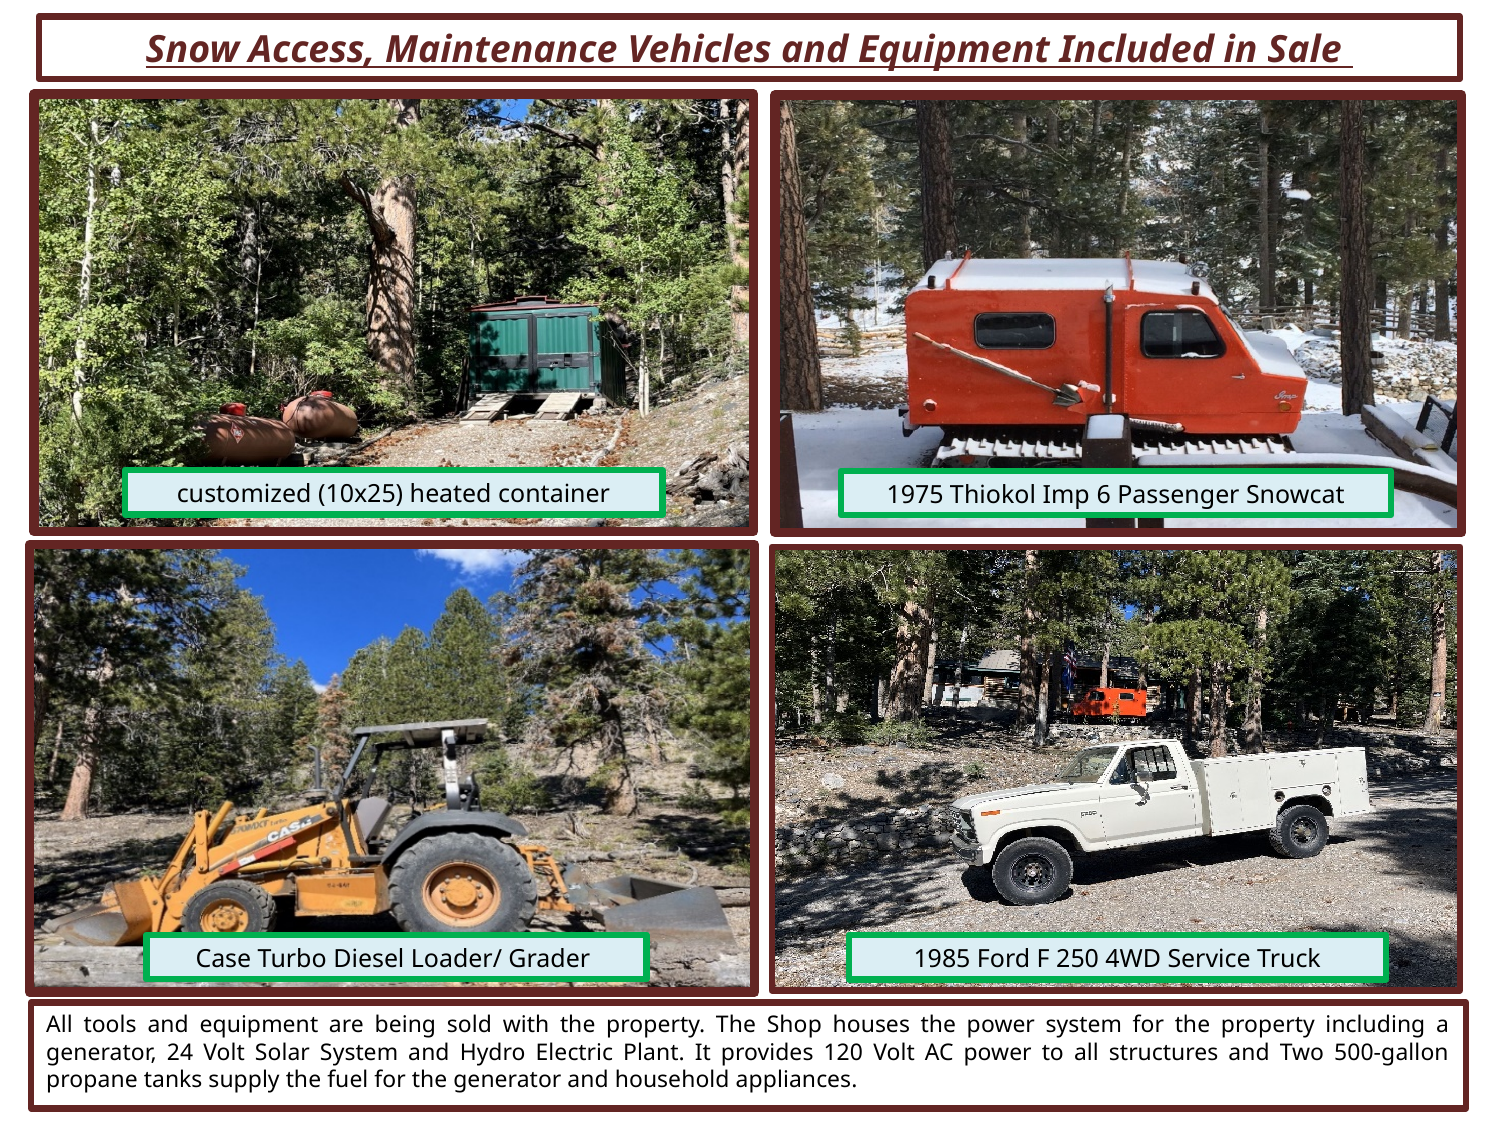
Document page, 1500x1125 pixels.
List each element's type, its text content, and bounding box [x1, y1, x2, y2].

picture [38, 98, 750, 527]
subtitle All tools and equipment are being sold with the property. The Shop houses the power system for the property including a generator, 24 Volt Solar System and Hydro Electric Plant. It provides 120 Volt AC power to all structures and Two 500-gallon propane tanks supply the fuel for the generator and household appliances. [31, 1002, 1466, 1109]
picture [779, 99, 1458, 528]
picture [34, 549, 751, 988]
picture [774, 549, 1458, 988]
title Snow Access, Maintenance Vehicles and Equipment Included in Sale [38, 16, 1460, 79]
